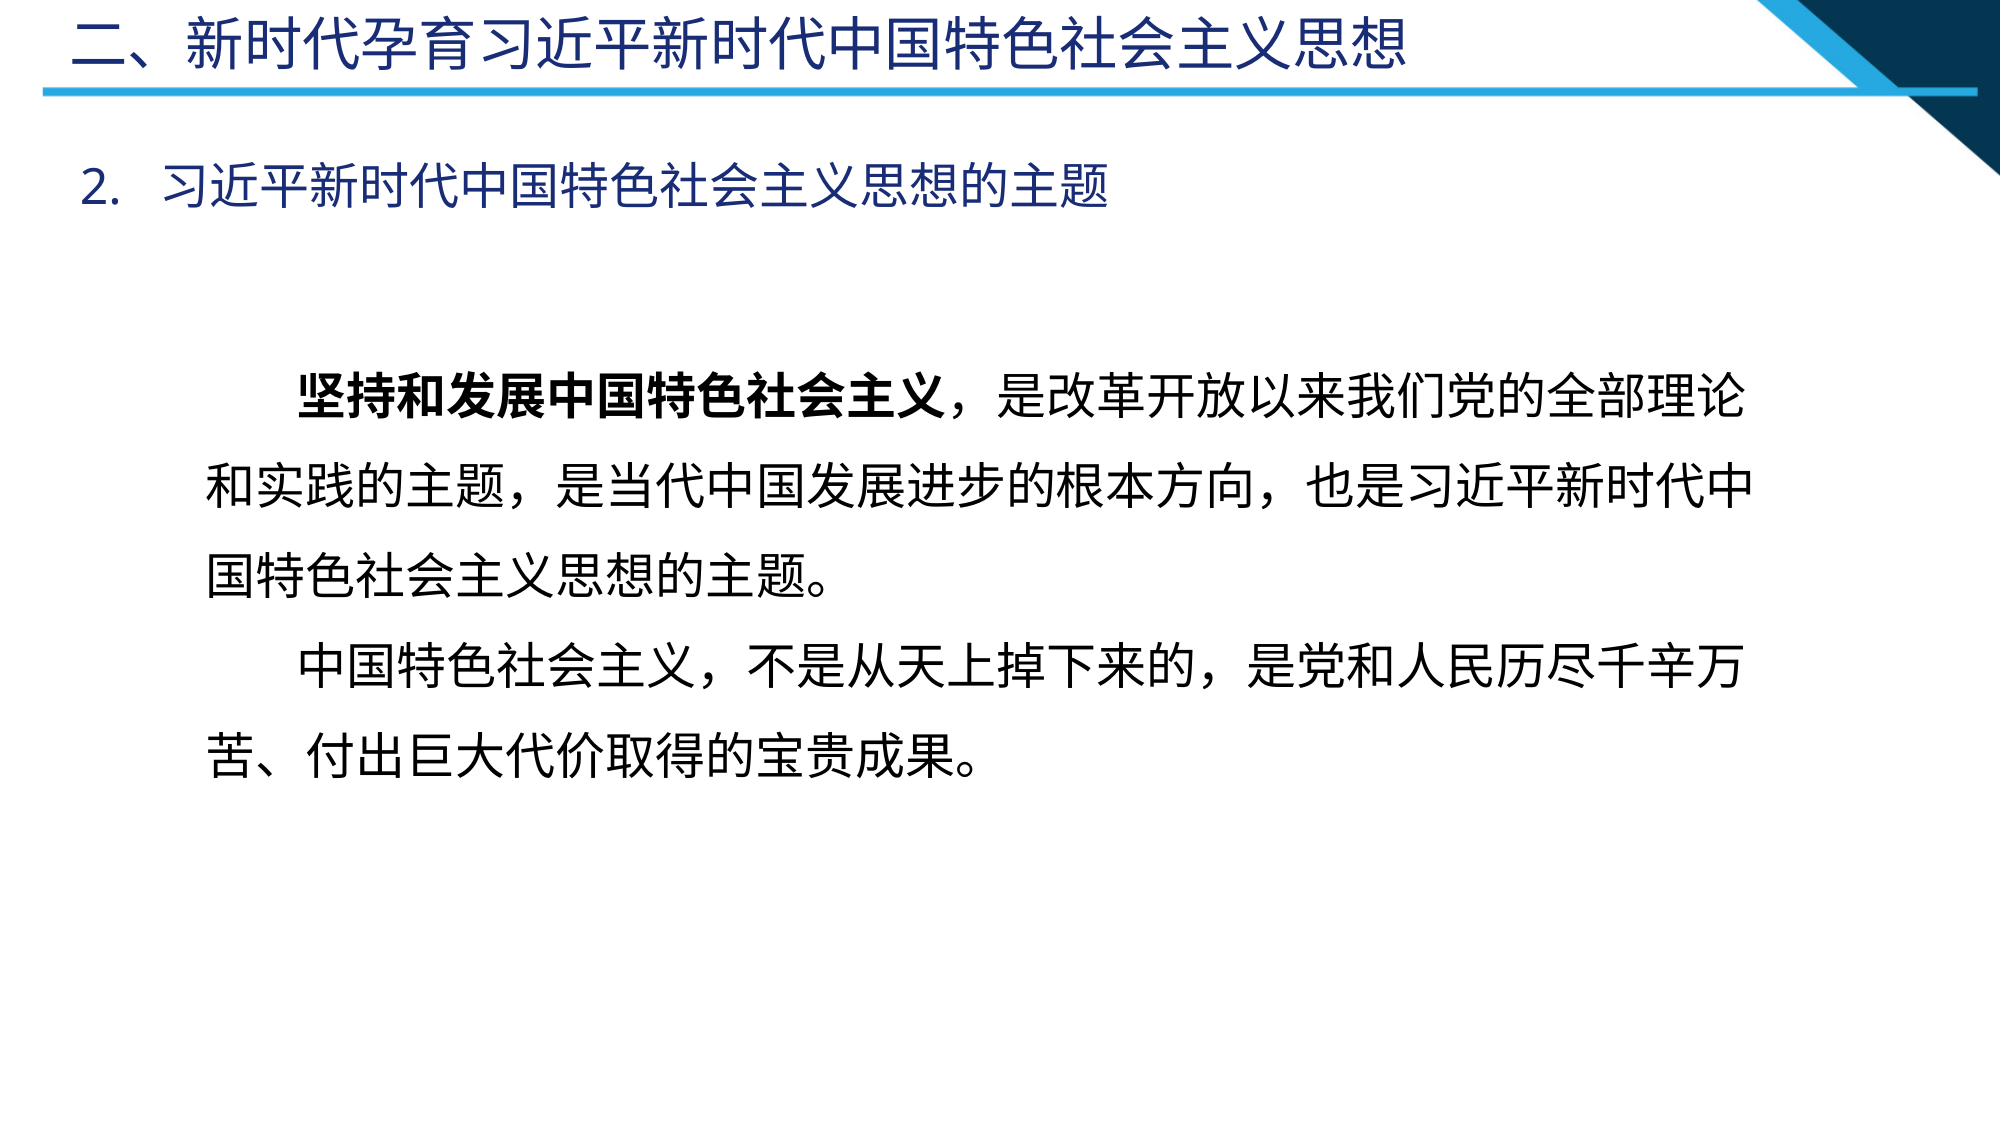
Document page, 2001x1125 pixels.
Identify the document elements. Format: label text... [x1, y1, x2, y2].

text_box 坚持和发展中国特色社会主义，是改革开放以来我们党的全部理论和实践的主题，是当代中国发展进步的根本方向，也是习近平新时代中国特色社会主义思想的主题。 中国特色社会主义，不是从天上掉下来的，是党和人民历尽千辛万苦、付出巨大代价取得的宝贵成果。 [191, 326, 1809, 882]
text_box 二、新时代孕育习近平新时代中国特色社会主义思想 [27, 0, 1503, 85]
picture [0, 0, 2000, 1125]
text_box 2. 习近平新时代中国特色社会主义思想的主题 [0, 147, 1625, 222]
